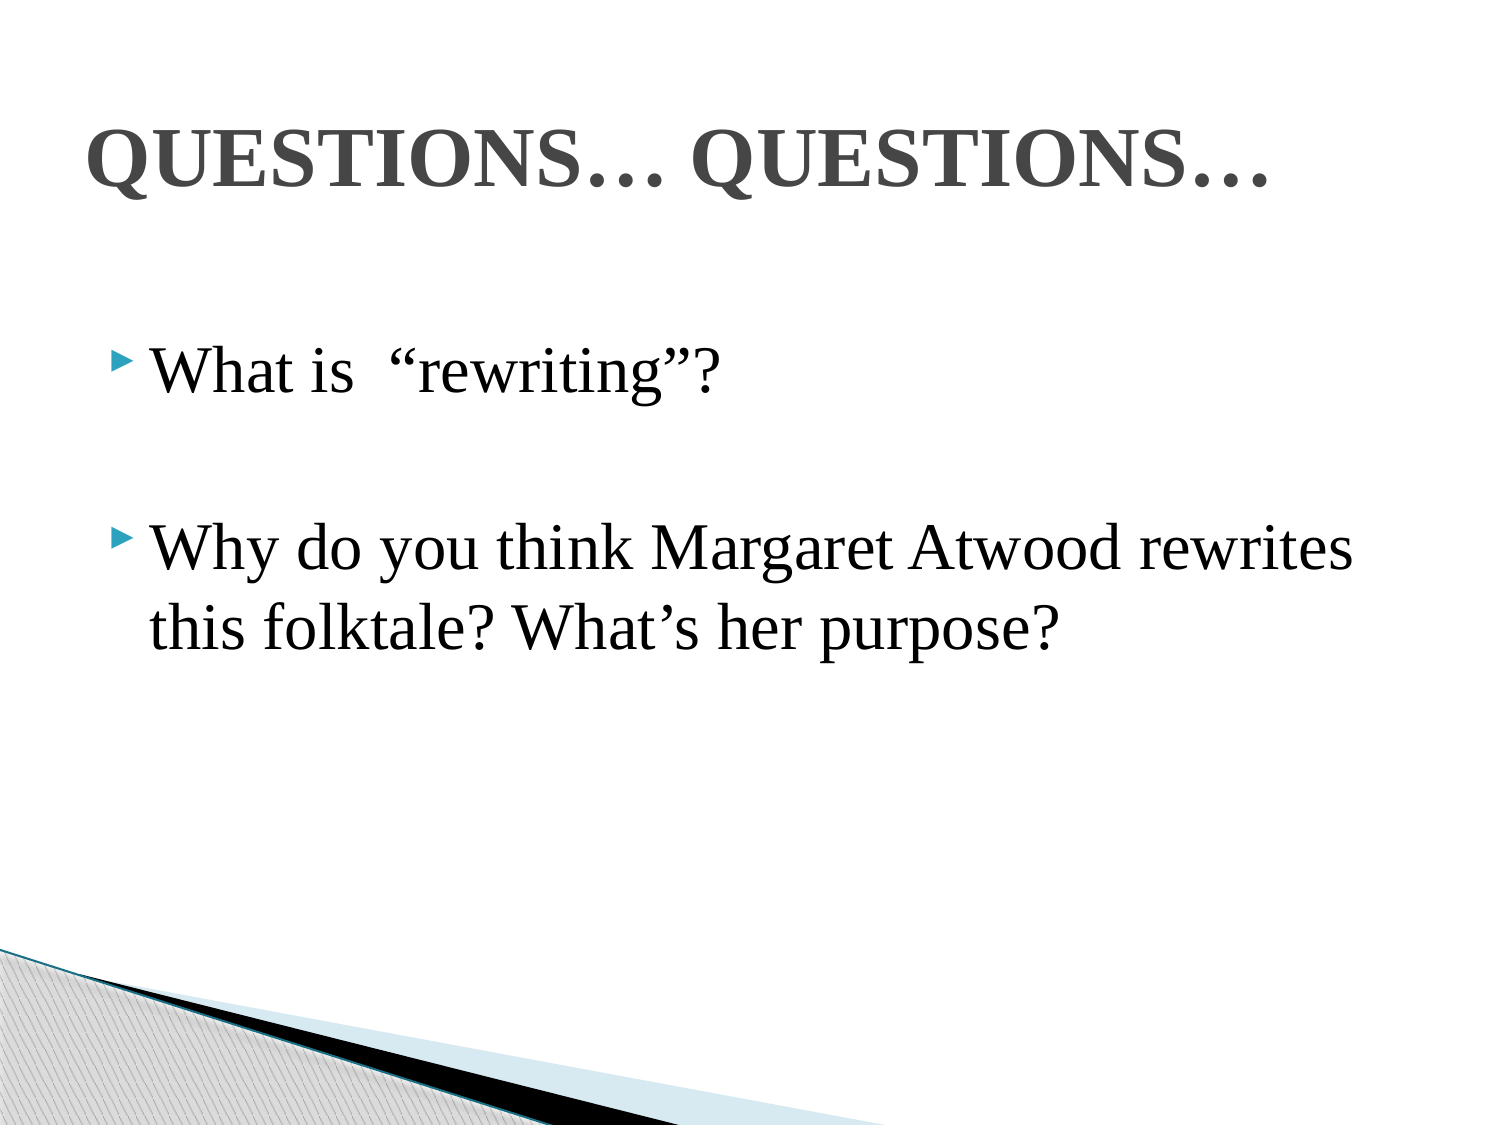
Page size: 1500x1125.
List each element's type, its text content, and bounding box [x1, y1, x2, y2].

list What is “rewriting”? Why do you think Margaret Atwood rewrites this folktale? What’s her purpose? [75, 243, 1425, 986]
title QUESTIONS… QUESTIONS… [70, 58, 1421, 247]
